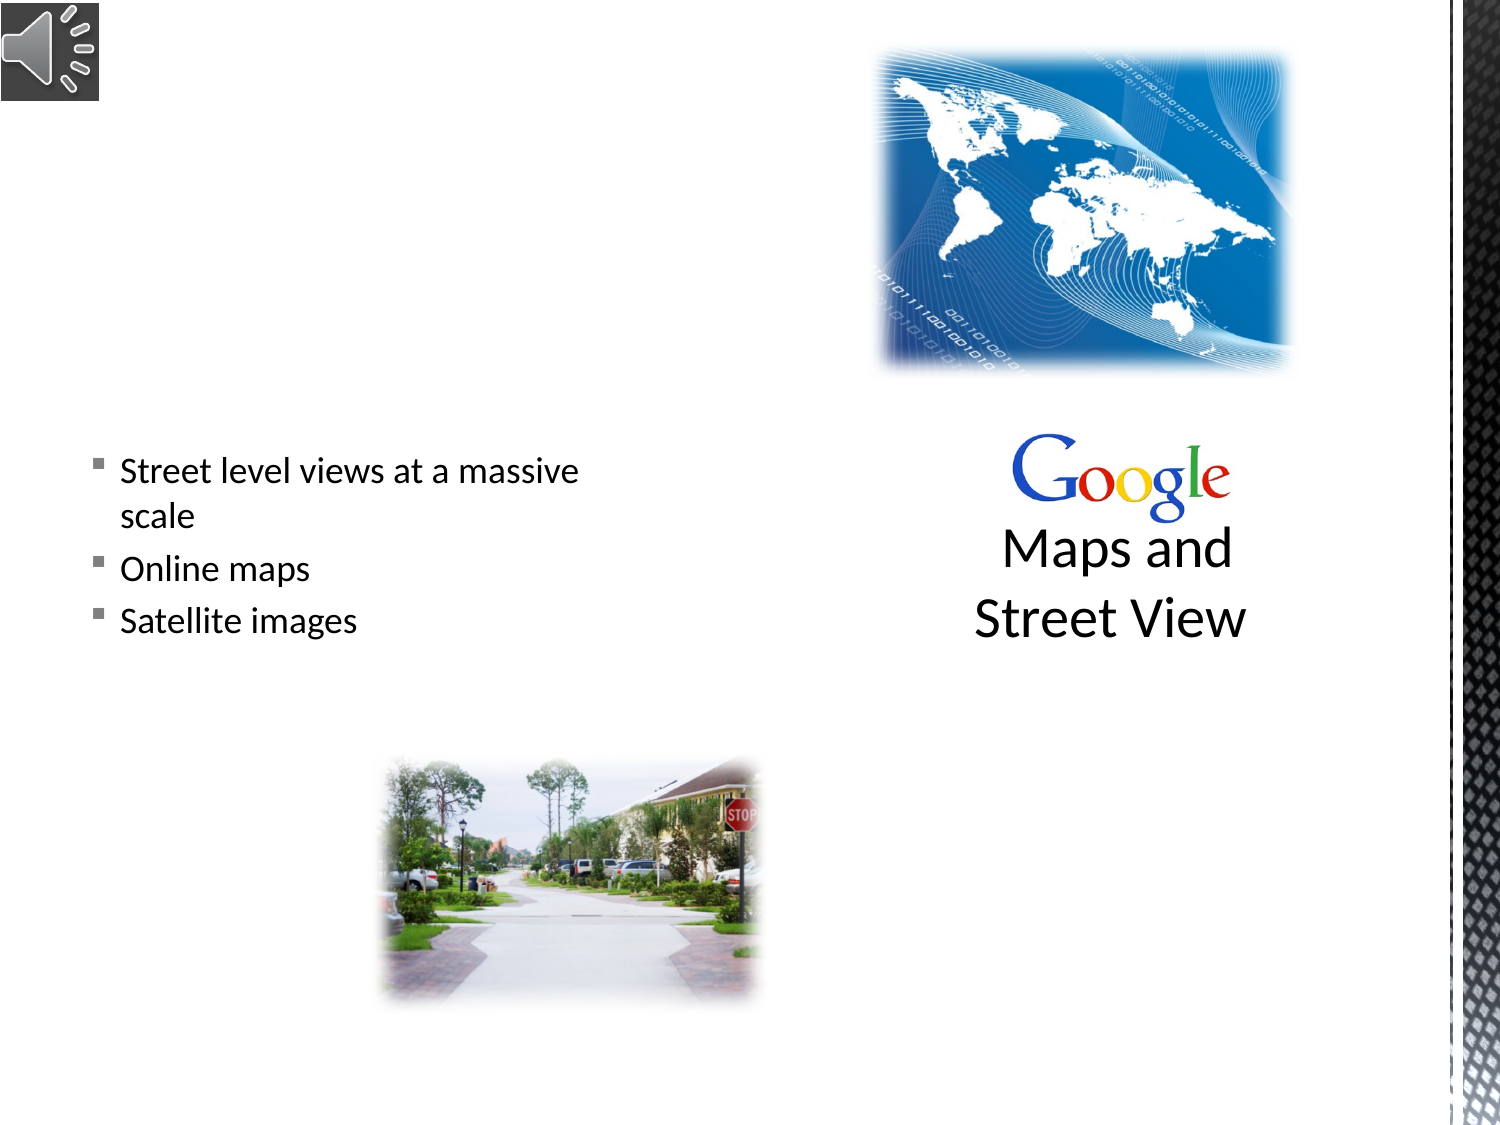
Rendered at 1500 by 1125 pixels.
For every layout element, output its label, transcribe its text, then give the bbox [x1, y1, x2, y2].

picture [1009, 424, 1235, 528]
picture [1447, 0, 1500, 1125]
list Street level views at a massive scale Online maps Satellite images [75, 75, 675, 1013]
title Maps and Street View [800, 75, 1263, 1013]
picture [371, 751, 768, 1016]
picture [0, 1, 101, 103]
picture [867, 42, 1299, 382]
